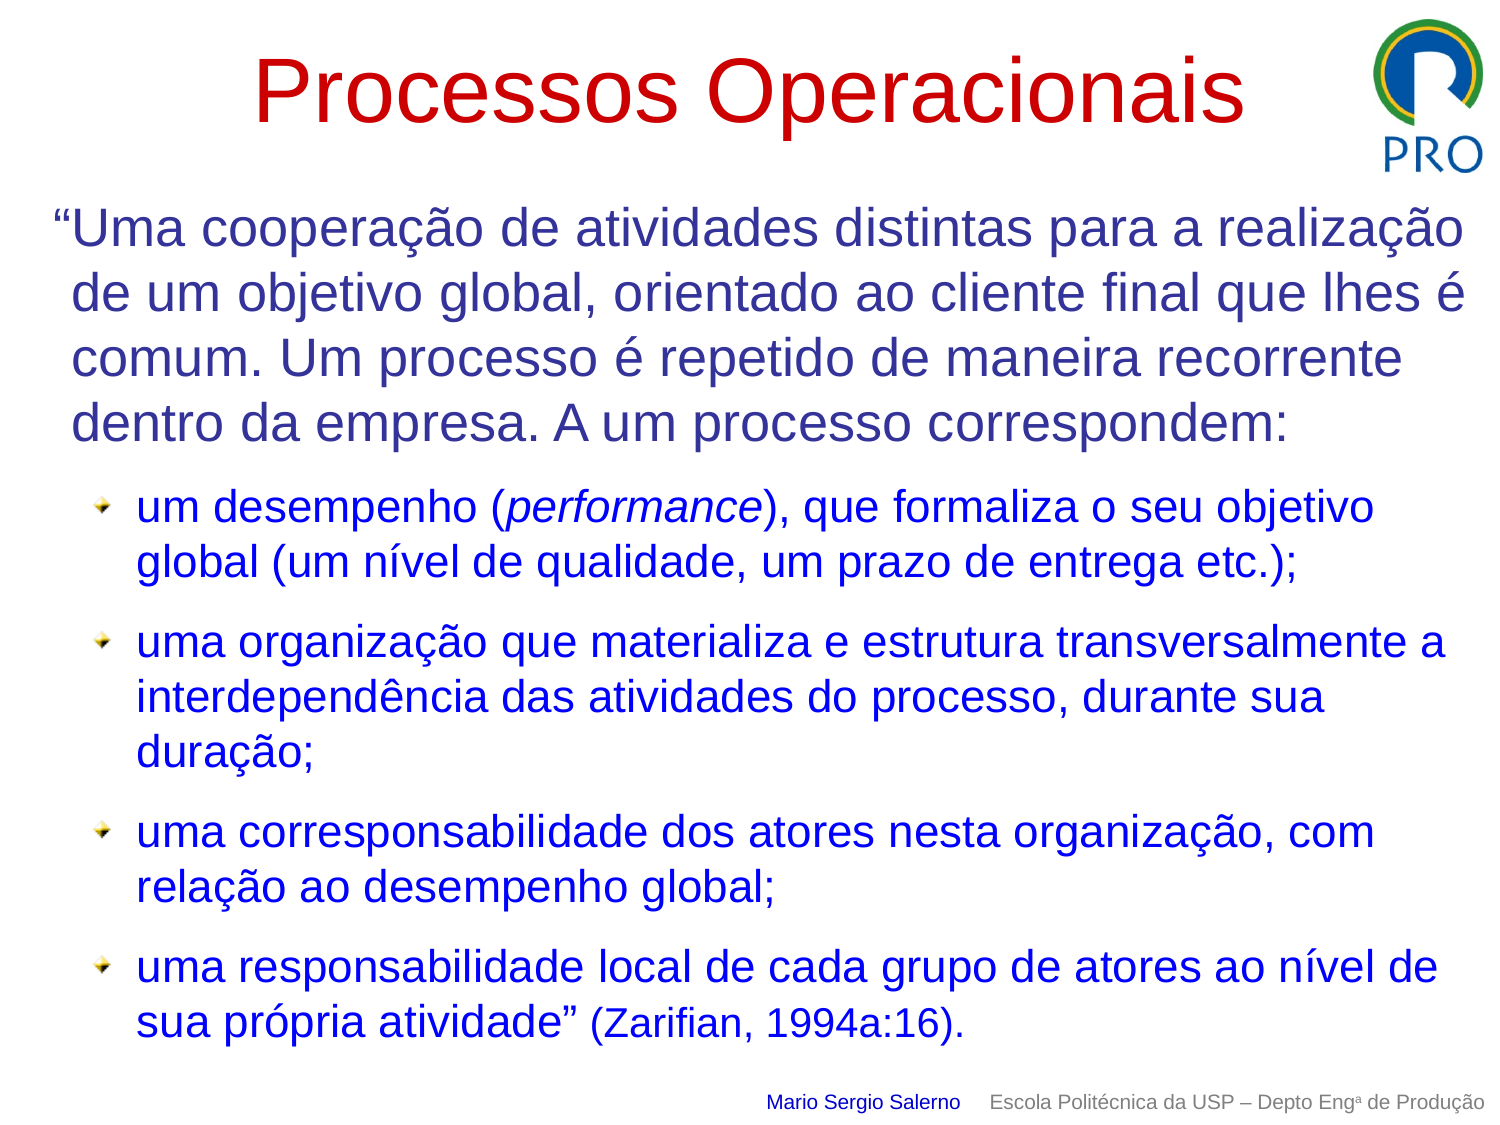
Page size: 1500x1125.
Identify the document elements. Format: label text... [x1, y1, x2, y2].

picture [90, 952, 113, 976]
footer Mario Sergio Salerno Escola Politécnica da USP – Depto Enga de Produção [342, 1080, 1500, 1125]
picture [1426, 19, 1483, 173]
picture [90, 628, 113, 651]
picture [90, 817, 113, 841]
list “Uma cooperação de atividades distintas para a realização de um objetivo global, orientado ao cliente final que lhes é comum. Um processo é repetido de maneira recorrente dentro da empresa. A um processo correspondem: um desempenho (performance), que formaliza o seu objetivo global (um nível de qualidade, um prazo de entrega etc.); uma organização que materializa e estrutura transversalmente a interdepen­dência das atividades do processo, durante sua duração; uma corresponsabilidade dos atores nesta organização, com relação ao desem­penho global; uma responsabilidade local de cada grupo de atores ao nível de sua própria atividade” (Zarifian, 1994a:16). [0, 184, 1500, 1095]
picture [90, 493, 113, 516]
title Processos Operacionais [74, 0, 1426, 173]
